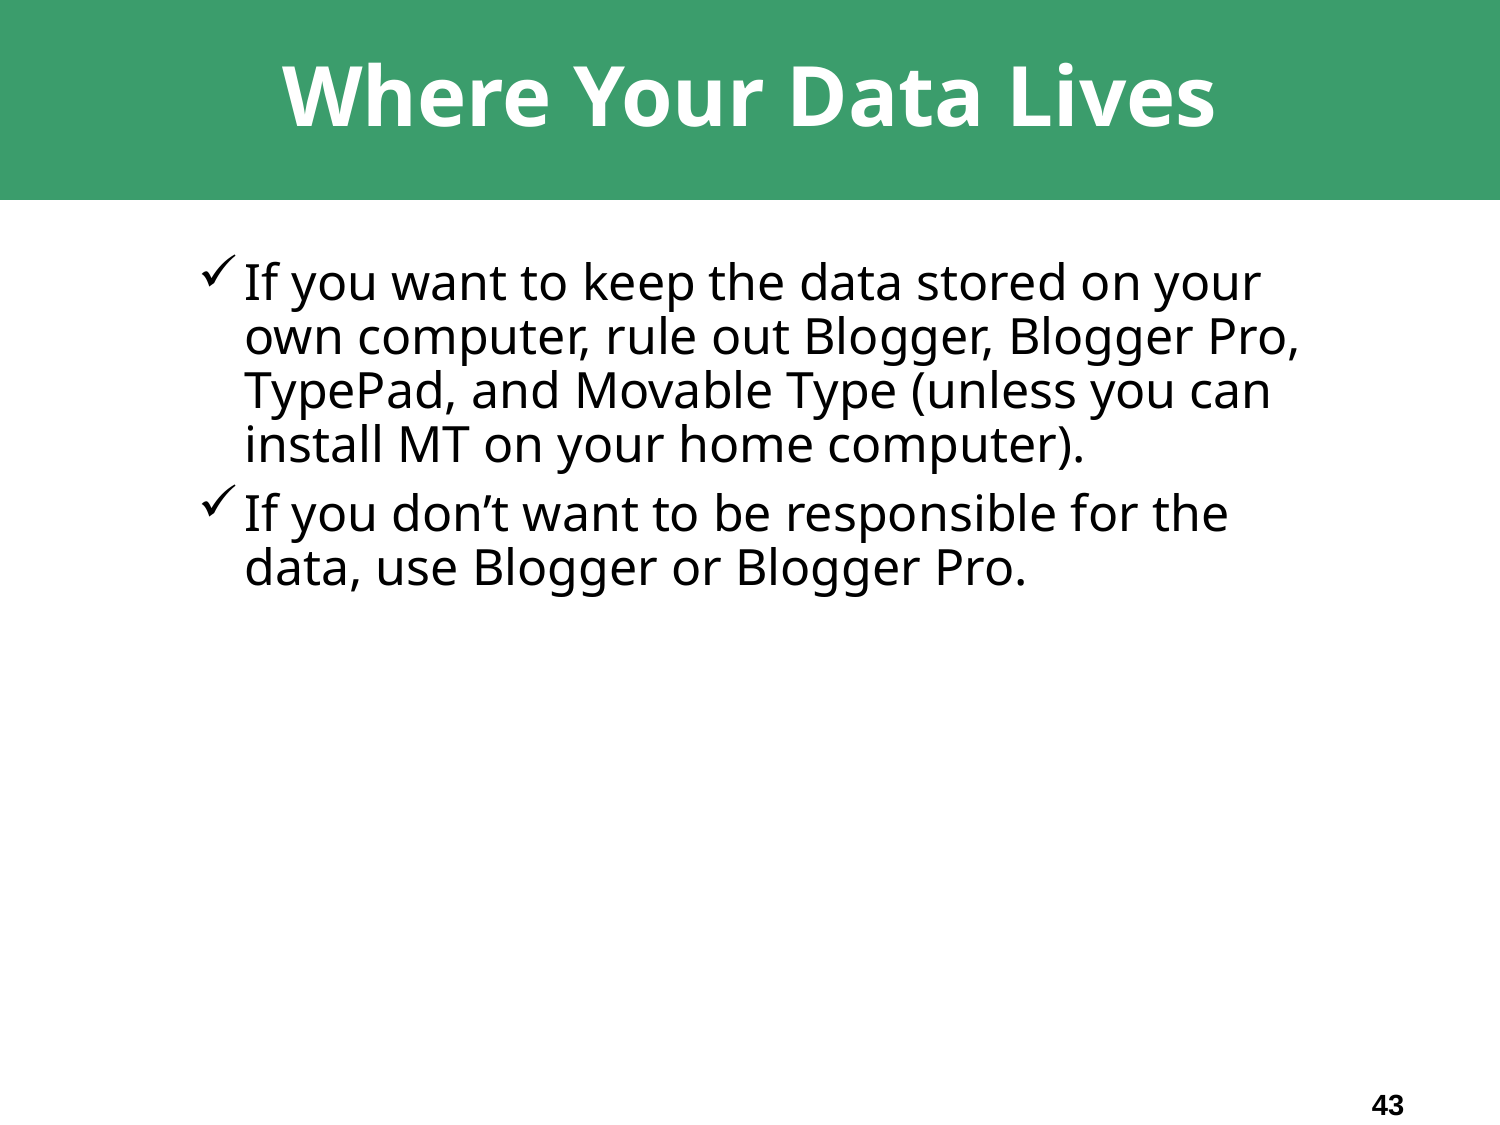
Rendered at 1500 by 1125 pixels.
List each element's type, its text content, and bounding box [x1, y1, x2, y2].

list If you want to keep the data stored on your own computer, rule out Blogger, Blogger Pro, TypePad, and Movable Type (unless you can install MT on your home computer). If you don’t want to be responsible for the data, use Blogger or Blogger Pro. [182, 249, 1318, 976]
title Where Your Data Lives [0, 0, 1500, 201]
